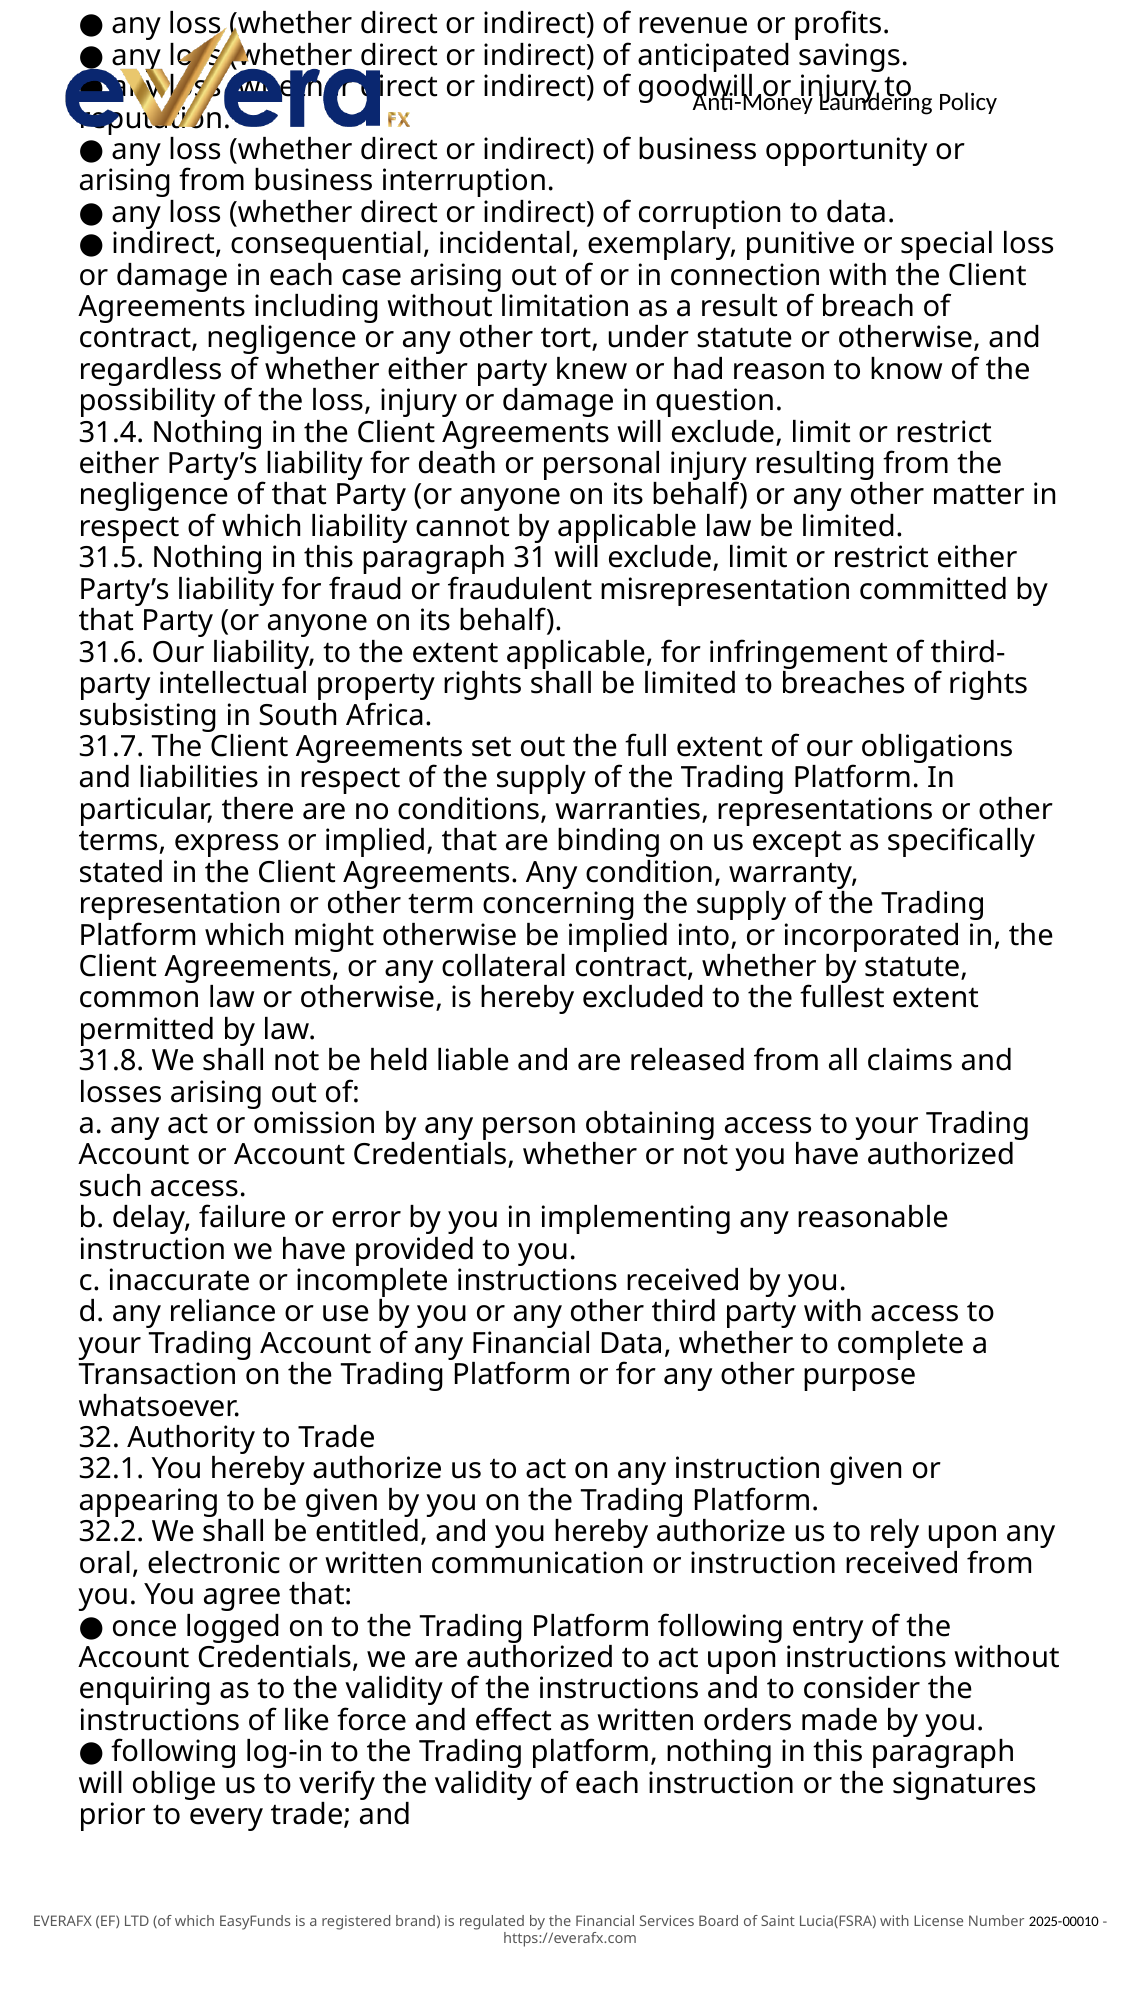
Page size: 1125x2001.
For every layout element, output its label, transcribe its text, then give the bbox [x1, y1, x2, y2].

text_box Anti-Money Laundering Policy [677, 78, 1062, 123]
picture [63, 15, 412, 141]
text_box EVERAFX (EF) LTD (of which EasyFunds is a registered brand) is regulated by the Financial Services Board of Saint Lucia(FSRA) with License Number 2025-00010 - https://everafx.com [7, 1903, 1125, 1999]
title ● any loss (whether direct or indirect) of revenue or profits. ● any loss (whether direct or indirect) of anticipated savings. ● any loss (whether direct or indirect) of goodwill or injury to reputation. ● any loss (whether direct or indirect) of business opportunity or arising from business interruption. ● any loss (whether direct or indirect) of corruption to data. ● indirect, consequential, incidental, exemplary, punitive or special loss or damage in each case arising out of or in connection with the Client Agreements including without limitation as a result of breach of contract, negligence or any other tort, under statute or otherwise, and regardless of whether either party knew or had reason to know of the possibility of the loss, injury or damage in question. 31.4. Nothing in the Client Agreements will exclude, limit or restrict either Party’s liability for death or personal injury resulting from the negligence of that Party (or anyone on its behalf) or any other matter in respect of which liability cannot by applicable law be limited. 31.5. Nothing in this paragraph 31 will exclude, limit or restrict either Party’s liability for fraud or fraudulent misrepresentation committed by that Party (or anyone on its behalf). 31.6. Our liability, to the extent applicable, for infringement of third-party intellectual property rights shall be limited to breaches of rights subsisting in South Africa. 31.7. The Client Agreements set out the full extent of our obligations and liabilities in respect of the supply of the Trading Platform. In particular, there are no conditions, warranties, representations or other terms, express or implied, that are binding on us except as specifically stated in the Client Agreements. Any condition, warranty, representation or other term concerning the supply of the Trading Platform which might otherwise be implied into, or incorporated in, the Client Agreements, or any collateral contract, whether by statute, common law or otherwise, is hereby excluded to the fullest extent permitted by law. 31.8. We shall not be held liable and are released from all claims and losses arising out of: a. any act or omission by any person obtaining access to your Trading Account or Account Credentials, whether or not you have authorized such access. b. delay, failure or error by you in implementing any reasonable instruction we have provided to you. c. inaccurate or incomplete instructions received by you. d. any reliance or use by you or any other third party with access to your Trading Account of any Financial Data, whether to complete a Transaction on the Trading Platform or for any other purpose whatsoever. 32. Authority to Trade 32.1. You hereby authorize us to act on any instruction given or appearing to be given by you on the Trading Platform. 32.2. We shall be entitled, and you hereby authorize us to rely upon any oral, electronic or written communication or instruction received from you. You agree that: ● once logged on to the Trading Platform following entry of the Account Credentials, we are authorized to act upon instructions without enquiring as to the validity of the instructions and to consider the instructions of like force and effect as written orders made by you. ● following log-in to the Trading platform, nothing in this paragraph will oblige us to verify the validity of each instruction or the signatures prior to every trade; and [63, 178, 1077, 1874]
